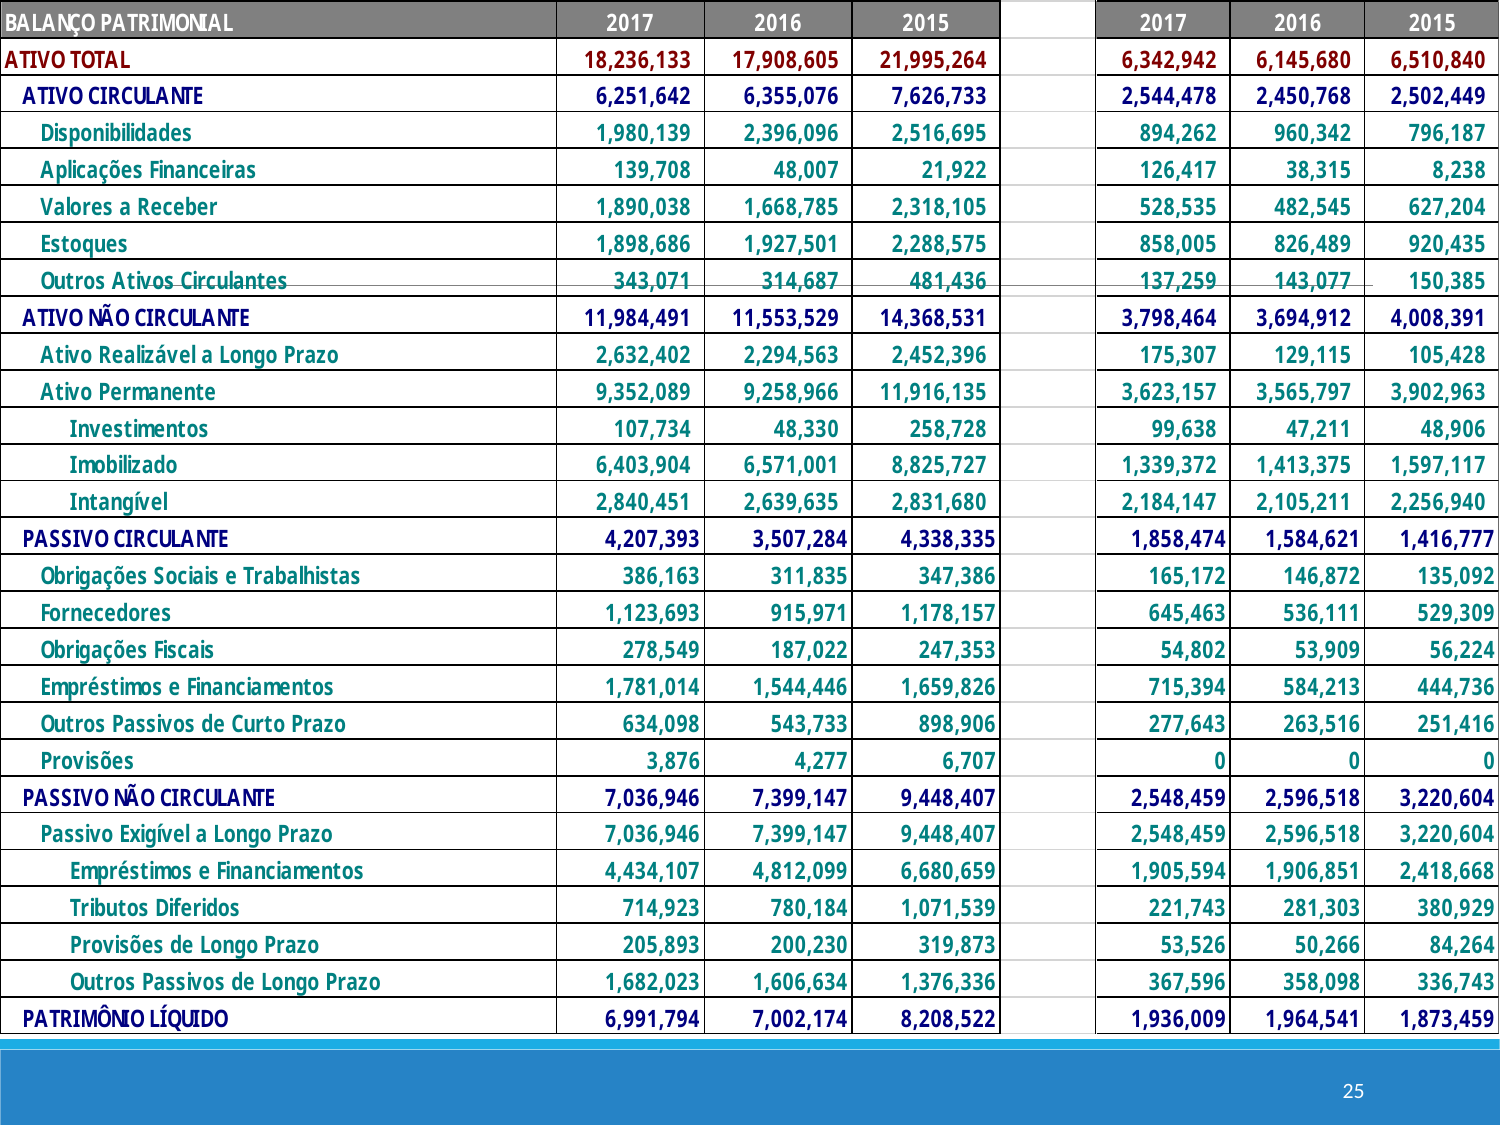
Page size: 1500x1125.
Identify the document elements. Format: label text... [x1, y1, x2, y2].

picture [0, 0, 1500, 1036]
slide_number 25 [1218, 1059, 1380, 1120]
